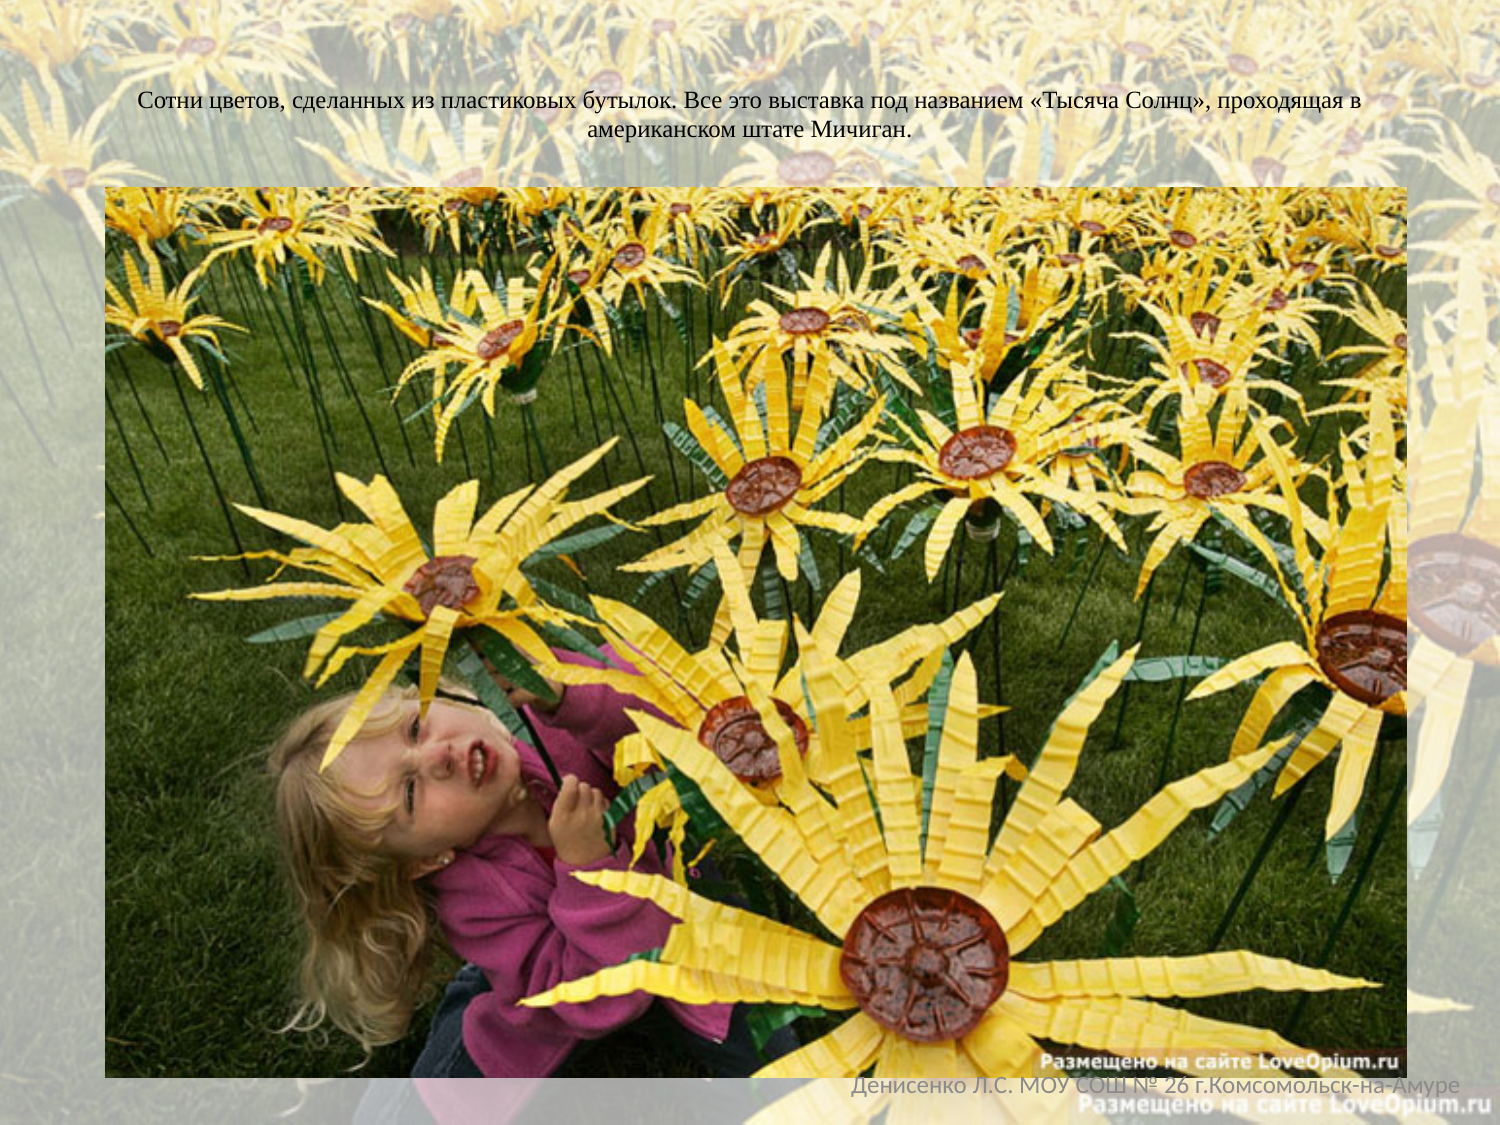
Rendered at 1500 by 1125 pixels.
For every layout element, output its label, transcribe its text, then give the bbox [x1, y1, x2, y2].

title Сотни цветов, сделанных из пластиковых бутылок. Все это выставка под названием «Тысяча Солнц», проходящая в американском штате Мичиган. [75, 45, 1425, 211]
picture [105, 187, 1407, 1079]
footer Денисенко Л.С. МОУ СОШ № 26 г.Комсомольск-на-Амуре [512, 1053, 1477, 1114]
